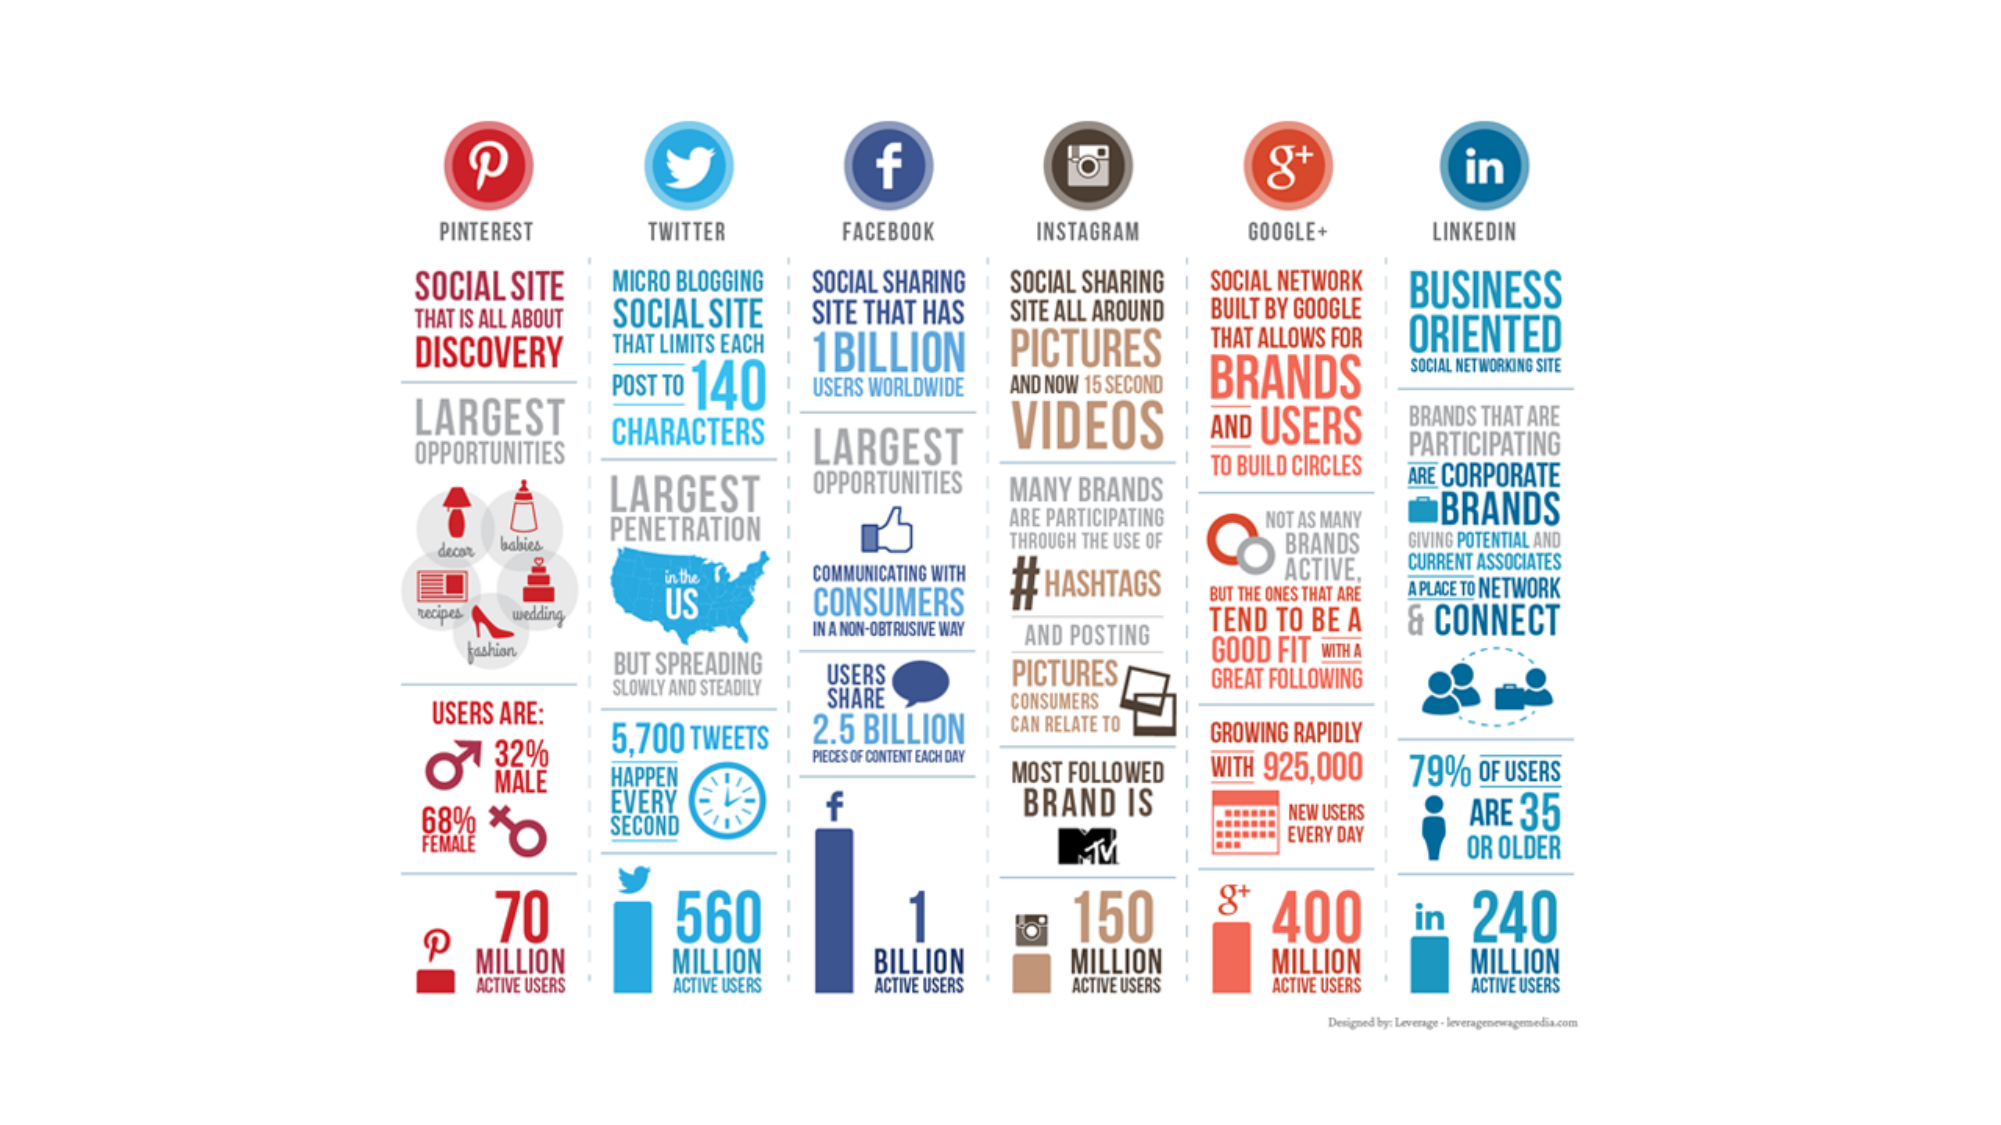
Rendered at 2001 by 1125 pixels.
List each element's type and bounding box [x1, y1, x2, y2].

picture [395, 90, 1585, 1046]
